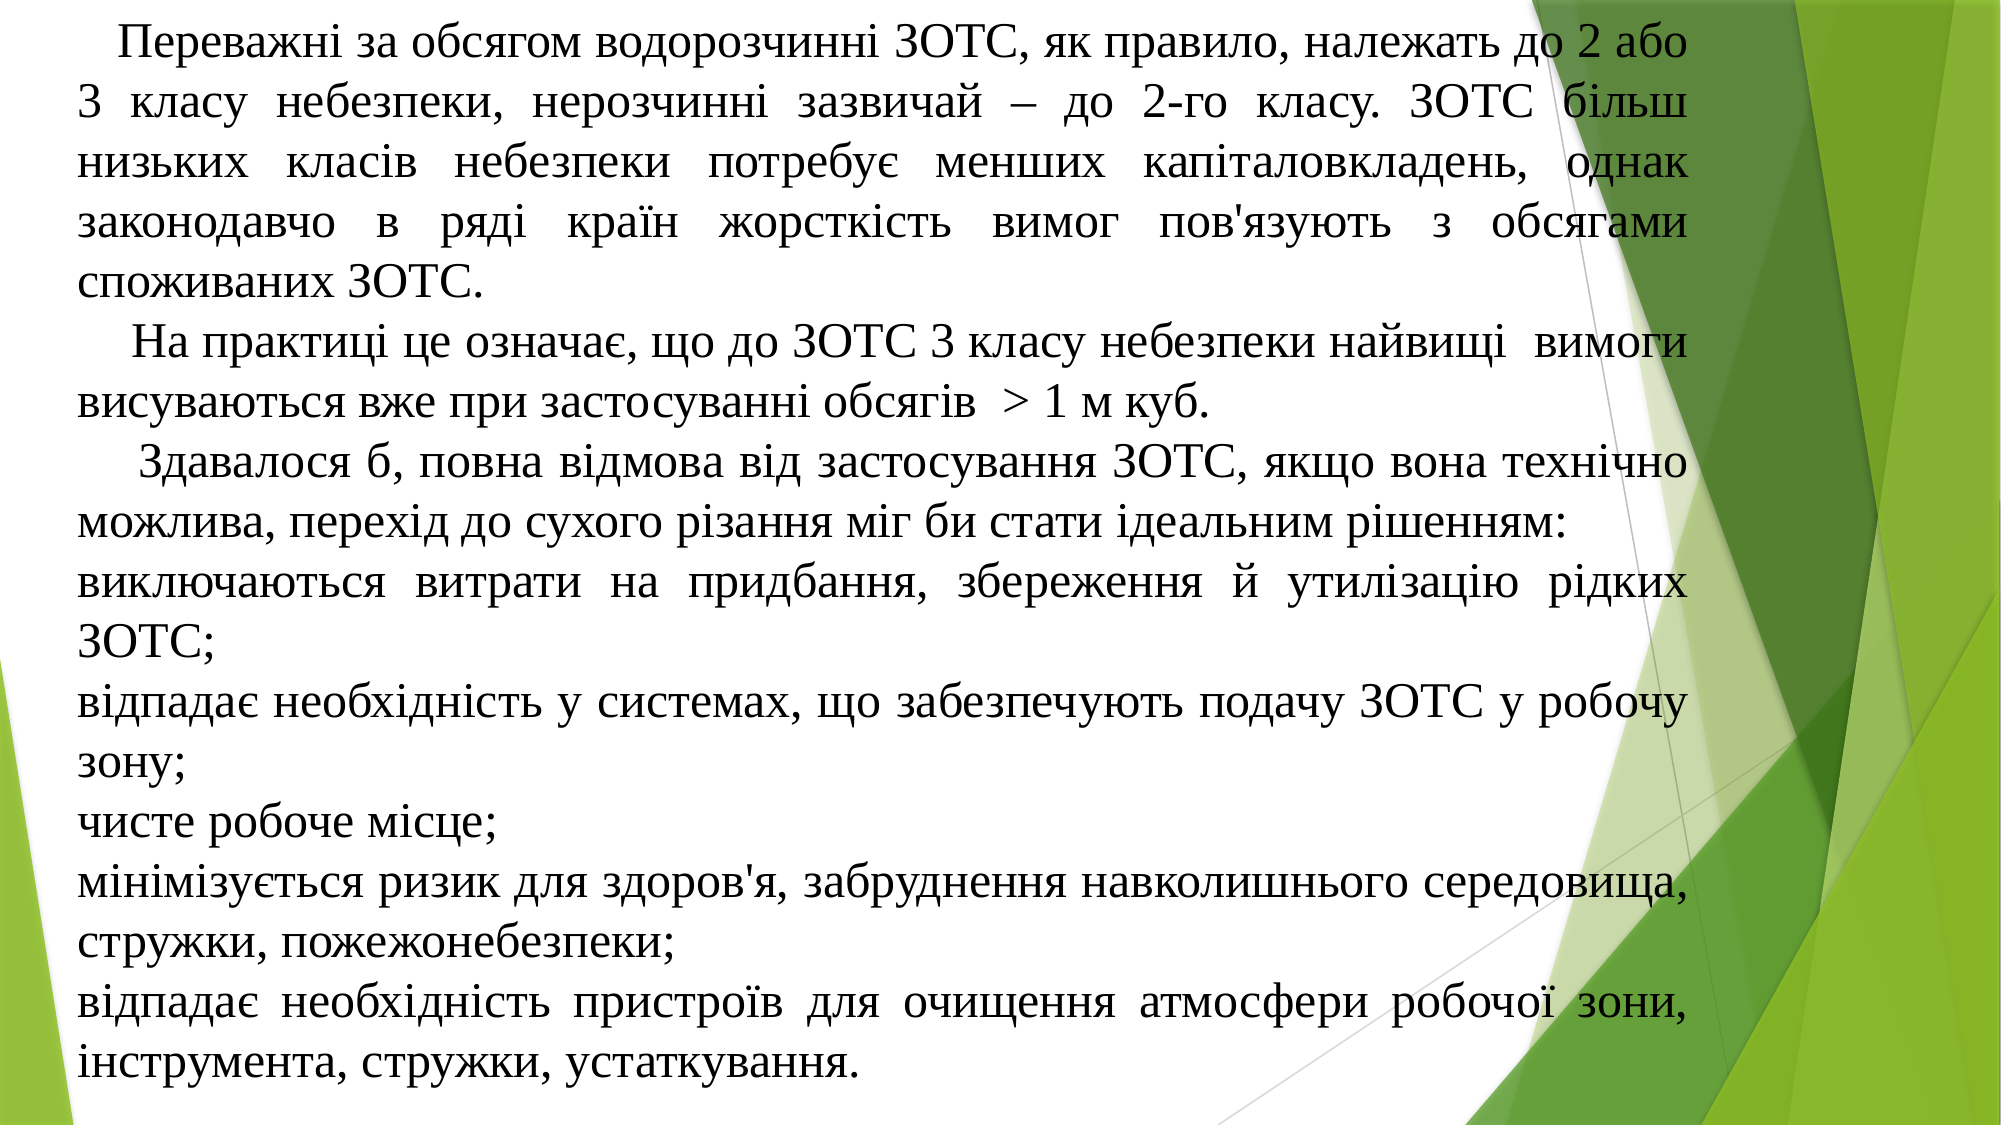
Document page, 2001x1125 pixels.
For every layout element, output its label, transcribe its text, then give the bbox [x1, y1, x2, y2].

text_box Переважні за обсягом водорозчинні ЗОТС, як правило, належать до 2 або 3 класу небезпеки, нерозчинні зазвичай – до 2-го класу. ЗОТС більш низьких класів небезпеки потребує менших капіталовкладень, однак законодавчо в ряді країн жорсткість вимог пов'язують з обсягами споживаних ЗОТС. На практиці це означає, що до ЗОТС 3 класу небезпеки найвищі вимоги висуваються вже при застосуванні обсягів > 1 м куб. Здавалося б, повна відмова від застосування ЗОТС, якщо вона технічно можлива, перехід до сухого різання міг би стати ідеальним рішенням: виключаються витрати на придбання, збереження й утилізацію рідких ЗОТС; відпадає необхідність у системах, що забезпечують подачу ЗОТС у робочу зону; чисте робоче місце; мінімізується ризик для здоров'я, забруднення навколишнього середовища, стружки, пожежонебезпеки; відпадає необхідність пристроїв для очищення атмосфери робочої зони, інструмента, стружки, устаткування. [62, 0, 1705, 1095]
